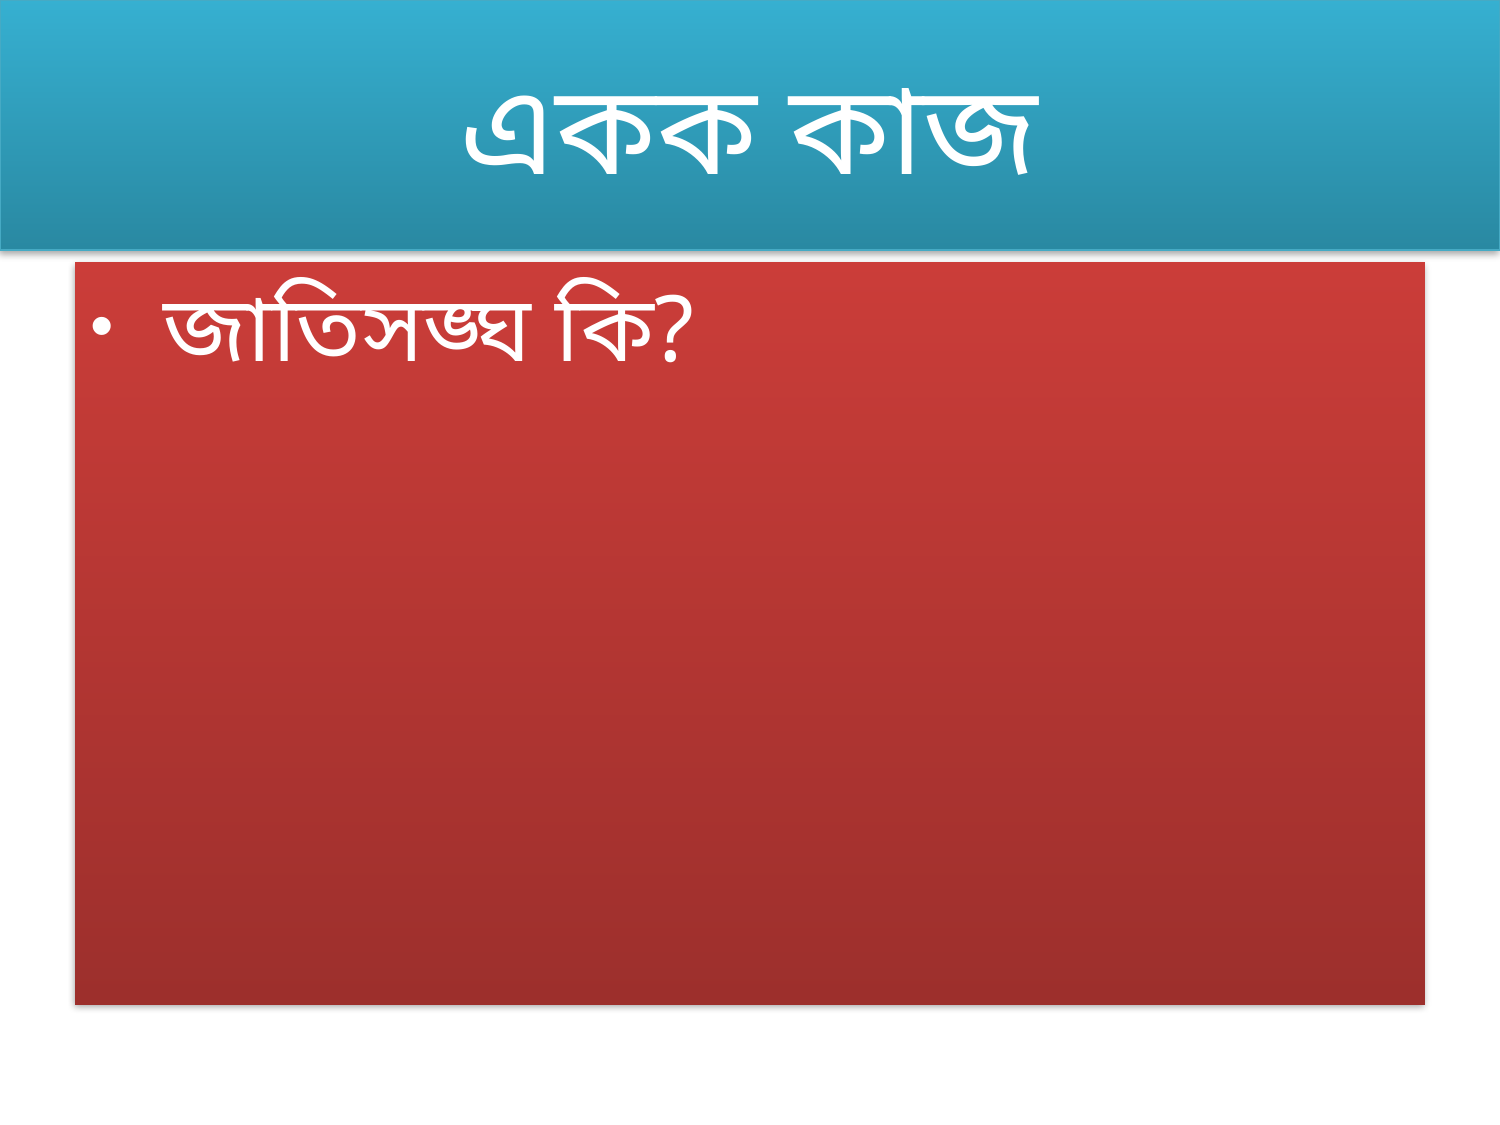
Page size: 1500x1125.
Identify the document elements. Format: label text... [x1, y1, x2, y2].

title একক কাজ [0, 0, 1500, 251]
list জাতিসঙ্ঘ কি? [75, 262, 1425, 1005]
